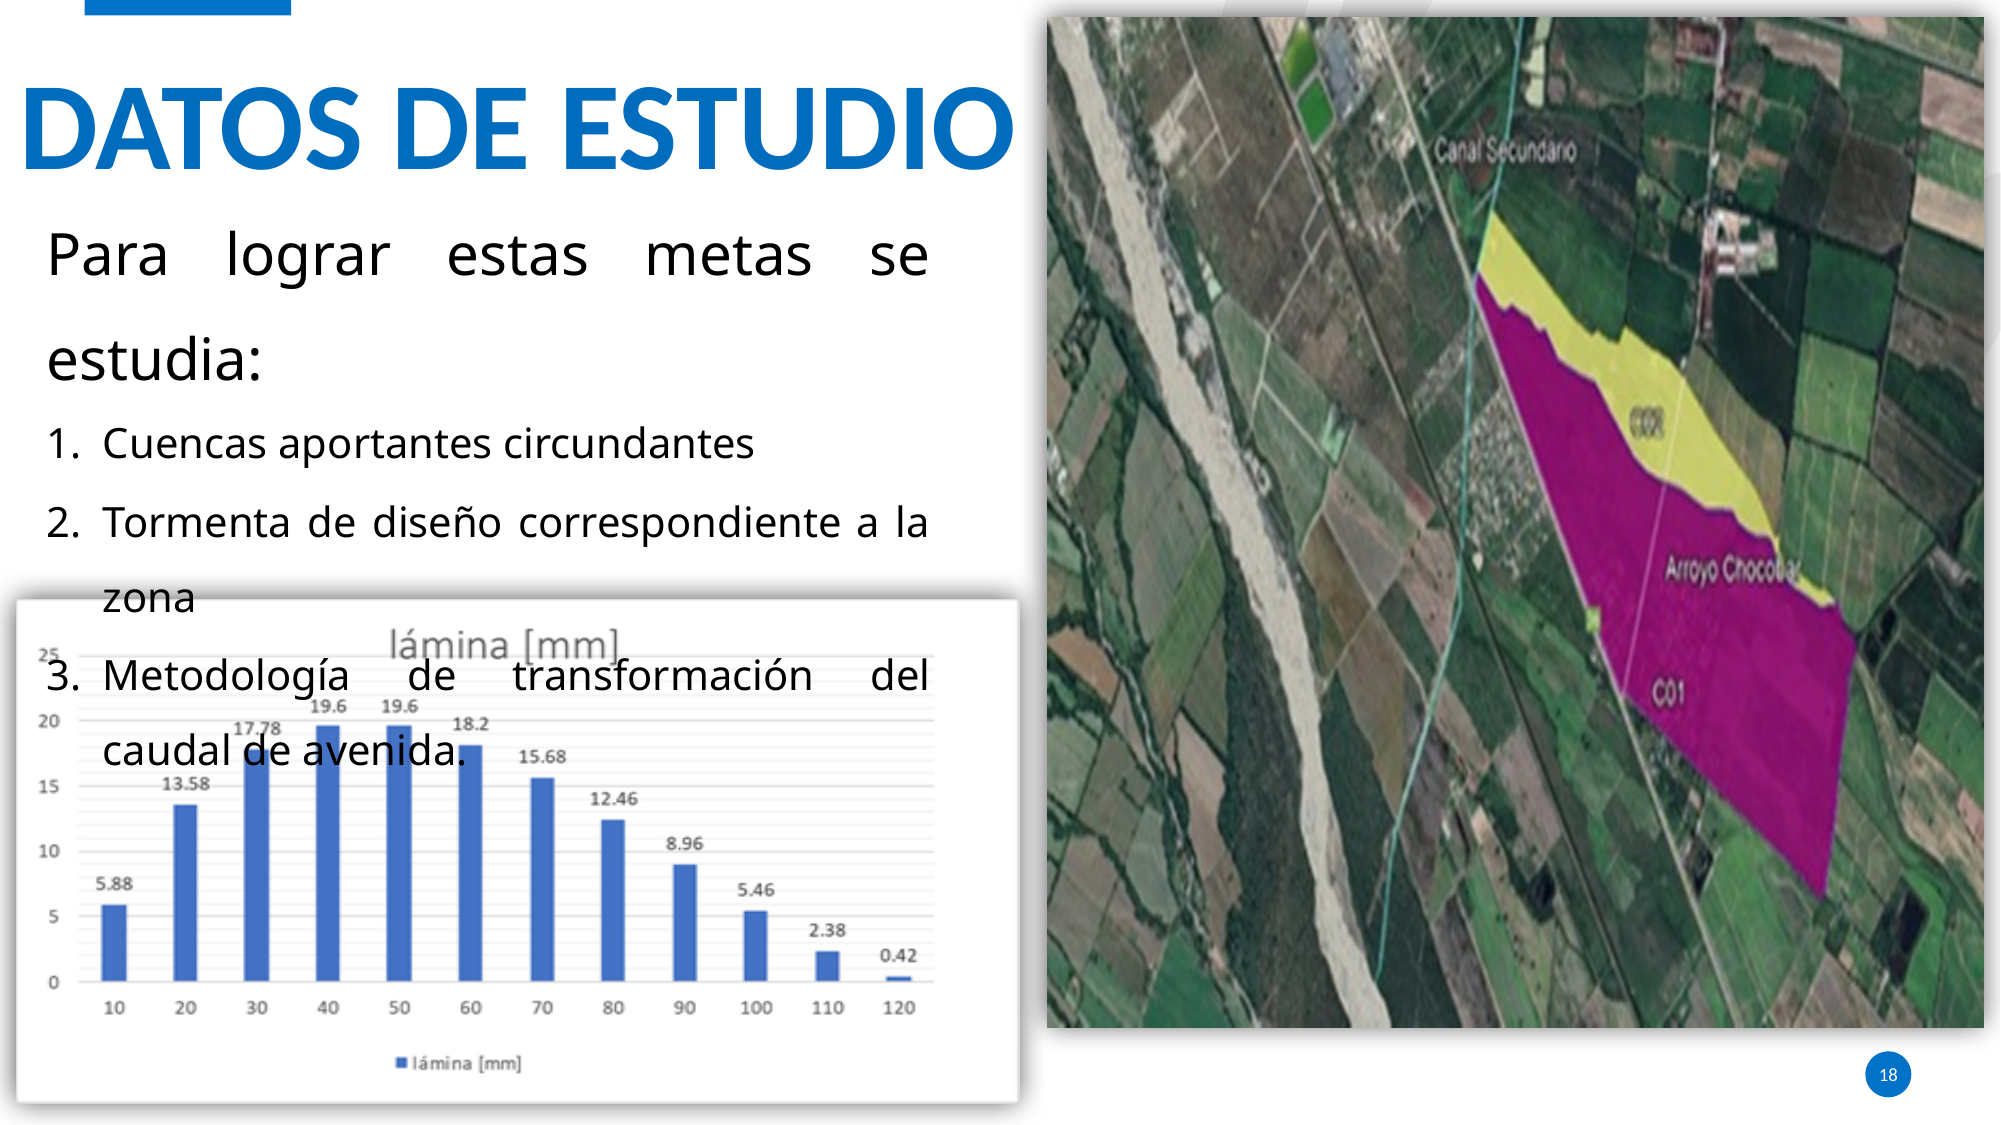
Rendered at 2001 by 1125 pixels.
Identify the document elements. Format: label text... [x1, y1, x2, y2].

text_box Para lograr estas metas se estudia: Cuencas aportantes circundantes Tormenta de diseño correspondiente a la zona Metodología de transformación del caudal de avenida. [31, 174, 946, 599]
title DATOS DE ESTUDIO [19, 45, 1024, 197]
slide_number 18 [1864, 1059, 1913, 1090]
picture [16, 599, 1020, 1111]
picture [1047, 17, 1984, 1028]
